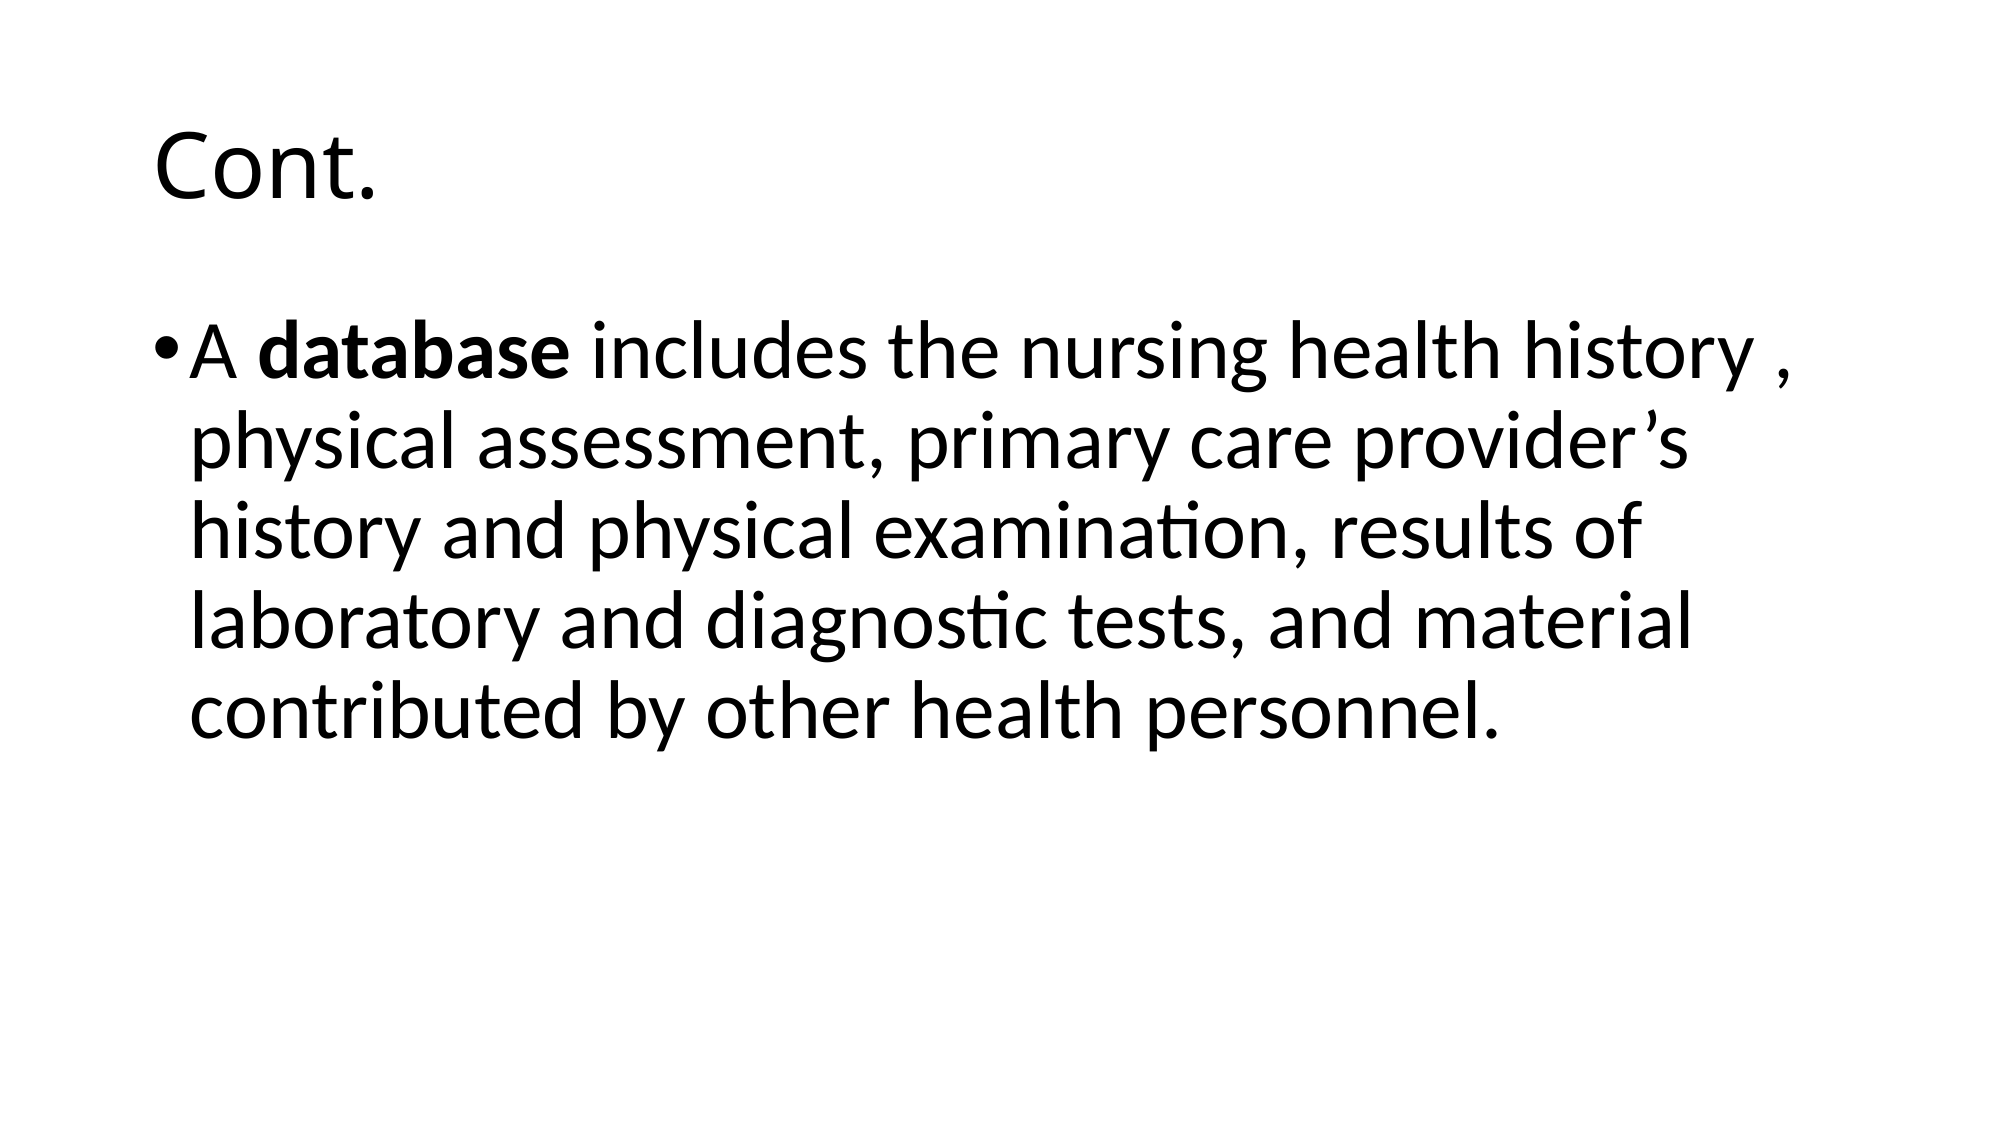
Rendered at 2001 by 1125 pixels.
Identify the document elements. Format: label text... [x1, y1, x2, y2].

list A database includes the nursing health history , physical assessment, primary care provider’s history and physical examination, results of laboratory and diagnostic tests, and material contributed by other health personnel. [137, 299, 1863, 1014]
title Cont. [137, 59, 1863, 278]
